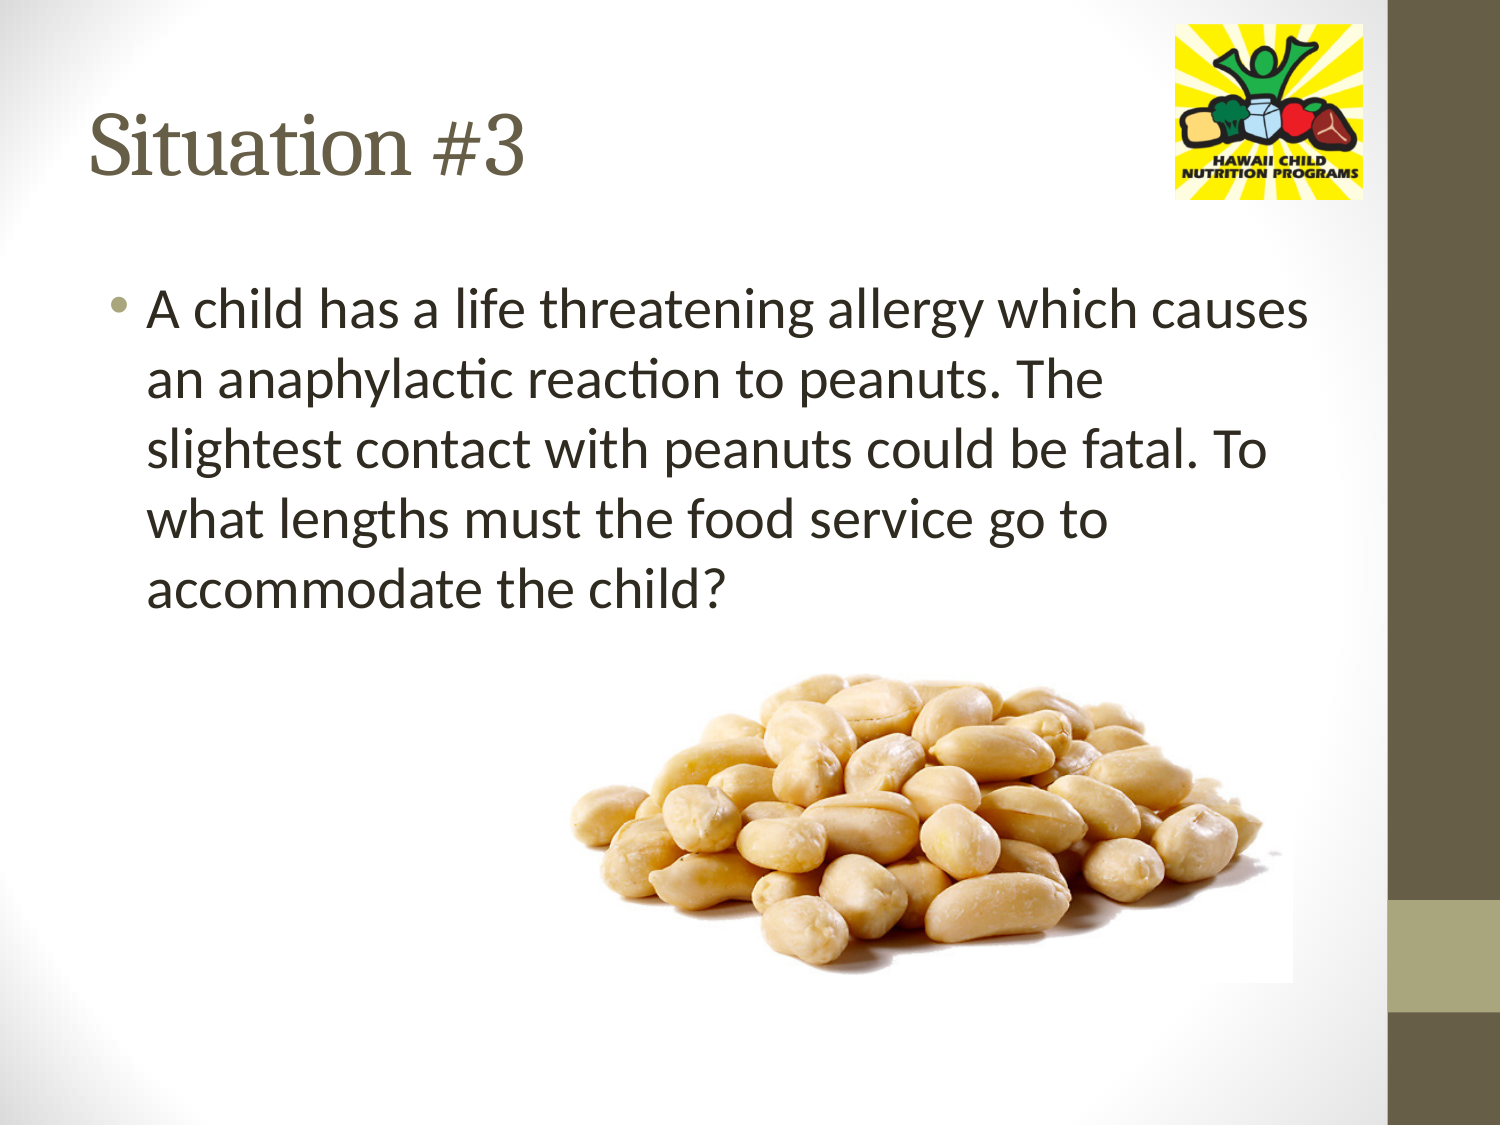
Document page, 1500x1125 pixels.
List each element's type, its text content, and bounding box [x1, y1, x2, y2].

title Situation #3 [75, 45, 1325, 233]
picture [0, 0, 1387, 1125]
list A child has a life threatening allergy which causes an anaphylactic reaction to peanuts. The slightest contact with peanuts could be fatal. To what lengths must the food service go to accommodate the child? [75, 262, 1325, 1050]
